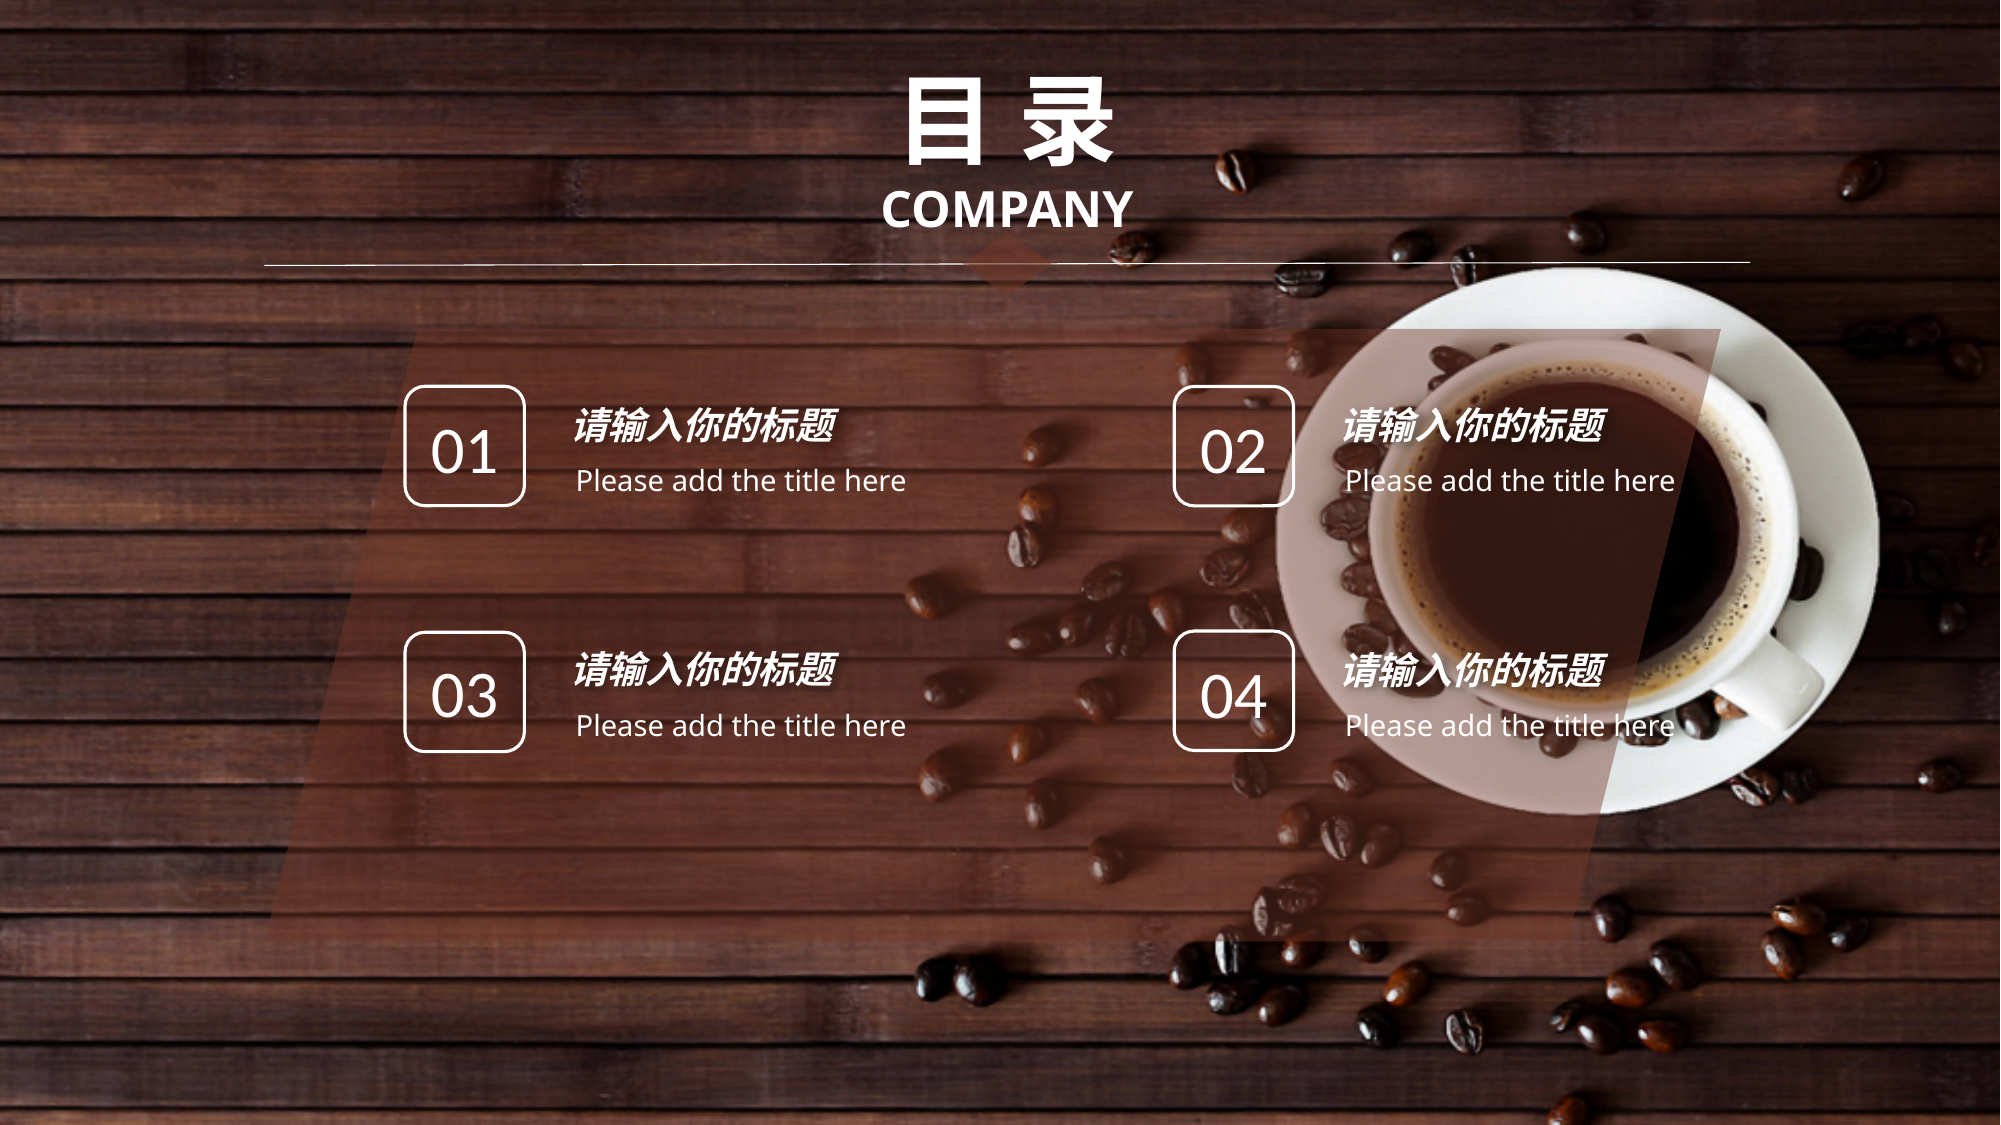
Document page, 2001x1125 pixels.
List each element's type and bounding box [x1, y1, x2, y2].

picture [0, 0, 2000, 1125]
text_box [264, 262, 1751, 266]
